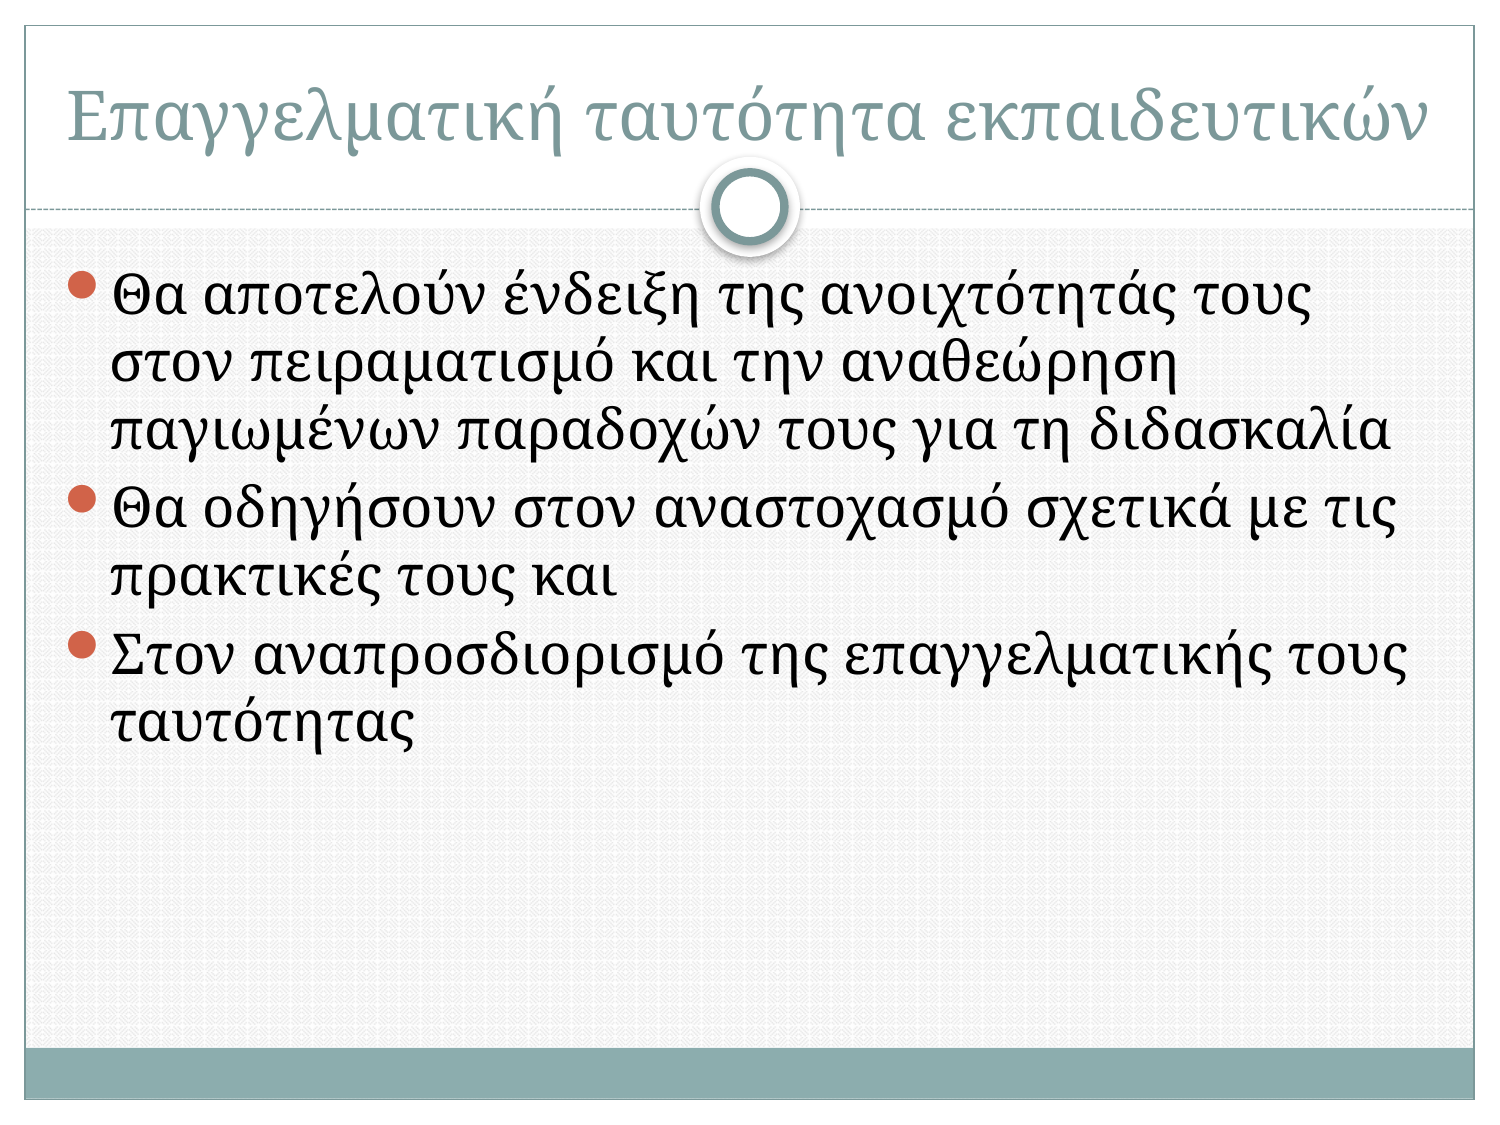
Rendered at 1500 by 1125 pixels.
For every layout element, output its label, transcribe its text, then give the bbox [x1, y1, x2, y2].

title Επαγγελματική ταυτότητα εκπαιδευτικών [49, 37, 1450, 162]
list Θα αποτελούν ένδειξη της ανοιχτότητάς τους στον πειραματισμό και την αναθεώρηση παγιωμένων παραδοχών τους για τη διδασκαλία Θα οδηγήσουν στον αναστοχασμό σχετικά με τις πρακτικές τους και Στον αναπροσδιορισμό της επαγγελματικής τους ταυτότητας [49, 250, 1445, 1001]
